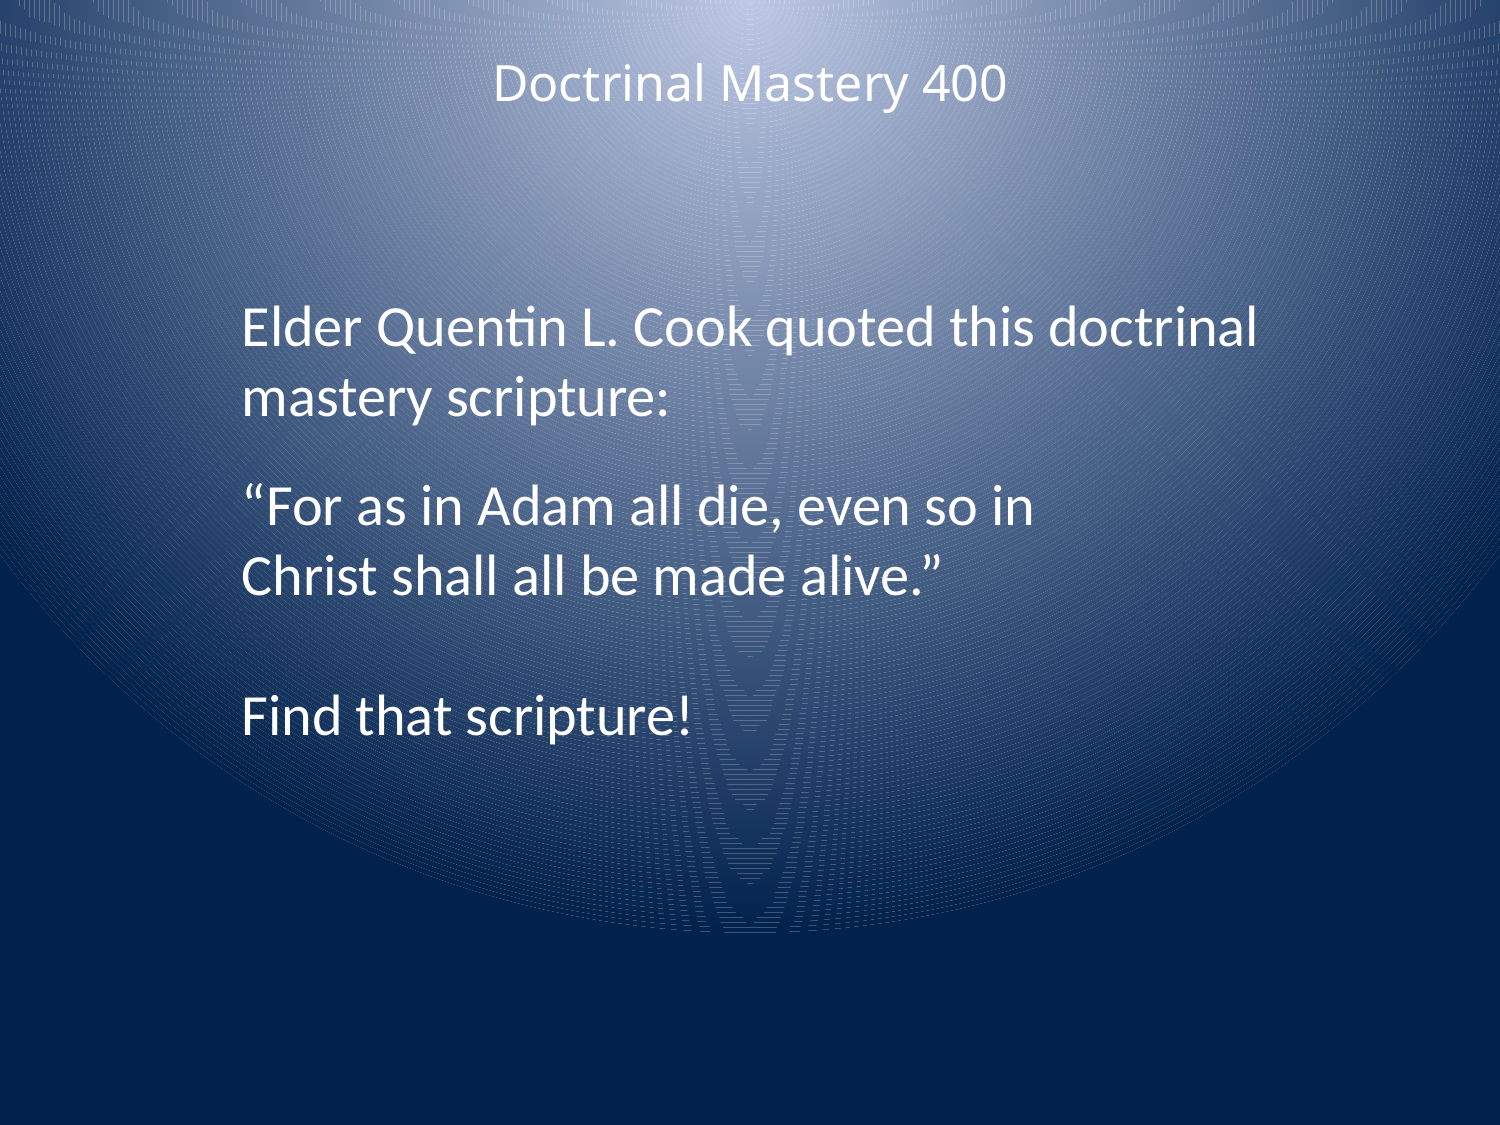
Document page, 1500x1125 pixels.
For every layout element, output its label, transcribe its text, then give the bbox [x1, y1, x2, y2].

text_box “For as in Adam all die, even so in Christ shall all be made alive.” Find that scripture! [226, 459, 1063, 755]
text_box Elder Quentin L. Cook quoted this doctrinal mastery scripture: [226, 280, 1275, 526]
text_box Doctrinal Mastery 400 [477, 43, 1023, 119]
